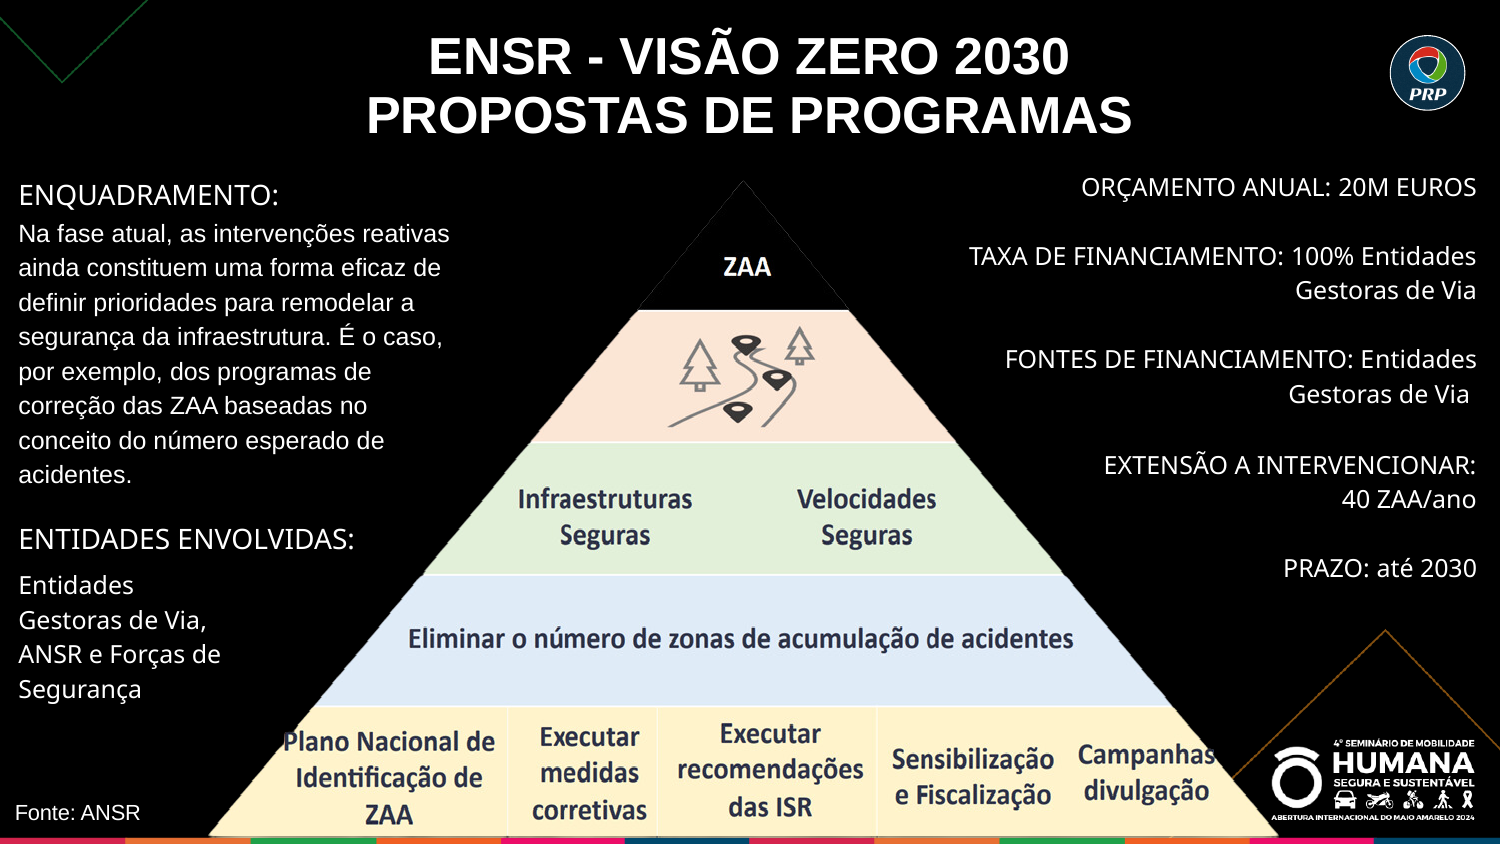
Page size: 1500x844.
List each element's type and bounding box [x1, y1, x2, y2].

picture [0, 0, 1500, 844]
text_box [1389, 34, 1466, 111]
